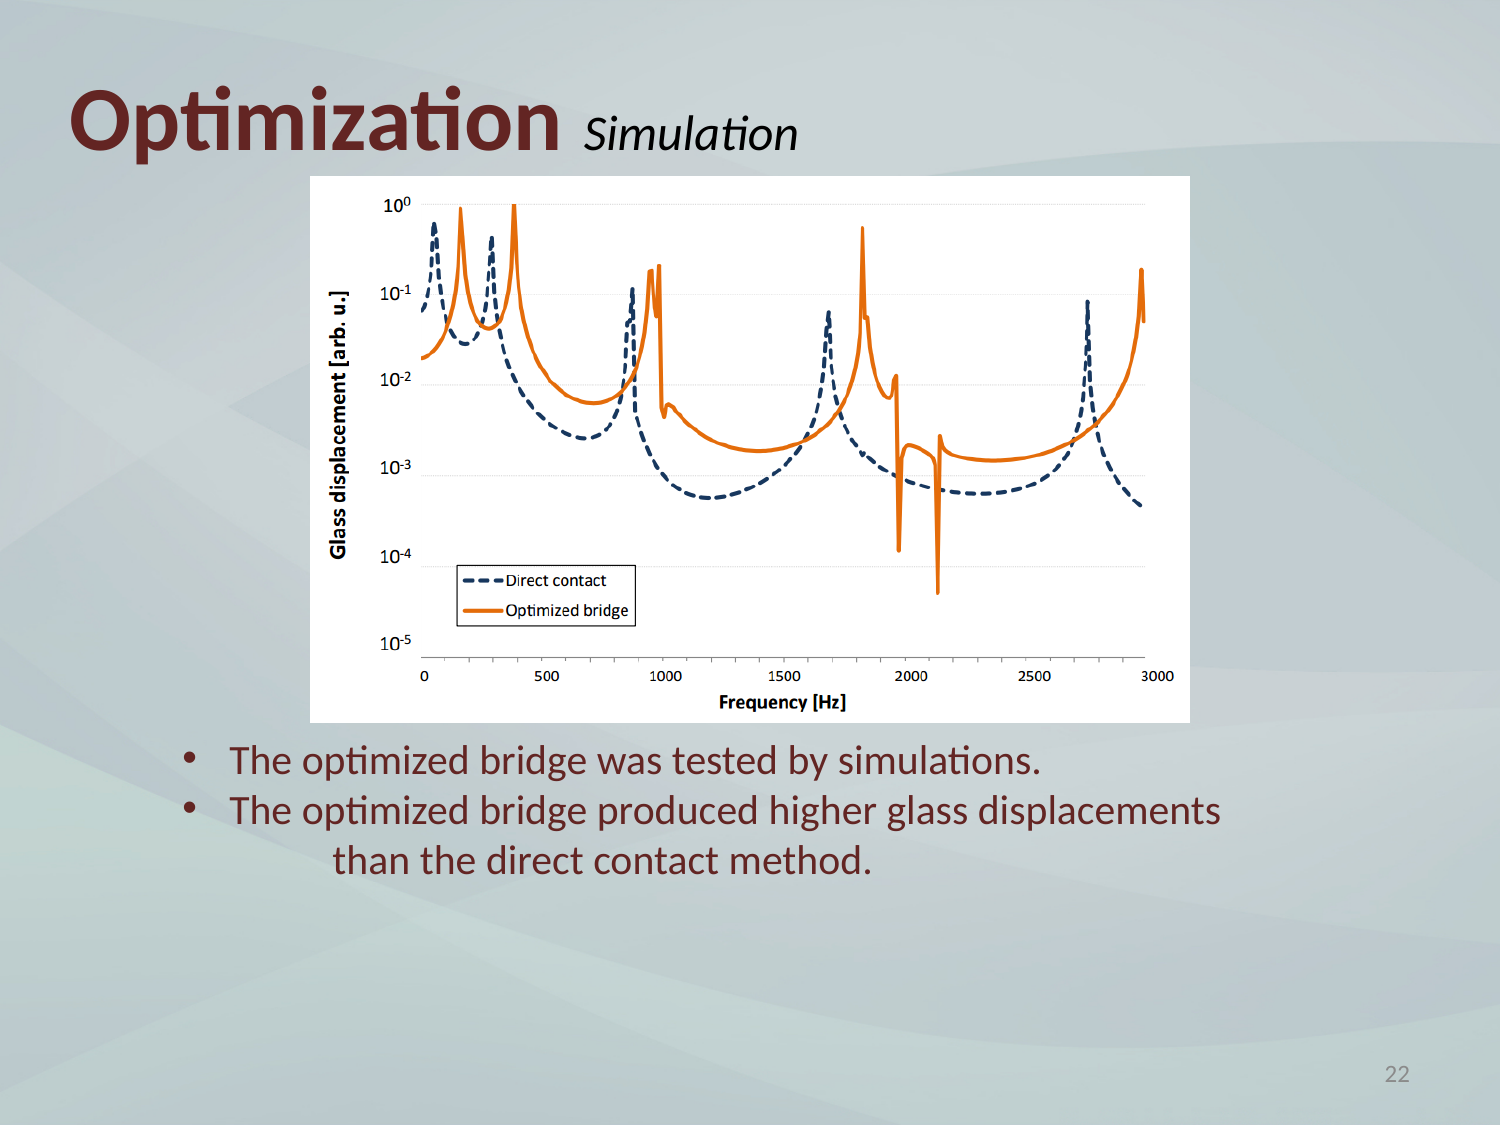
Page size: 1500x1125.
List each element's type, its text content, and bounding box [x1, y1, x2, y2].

slide_number 22 [1074, 1042, 1425, 1103]
picture [0, 0, 1500, 1125]
text_box The optimized bridge was tested by simulations. The optimized bridge produced higher glass displacements than the direct contact method. [167, 725, 1247, 890]
text_box Optimization Simulation [54, 51, 815, 177]
